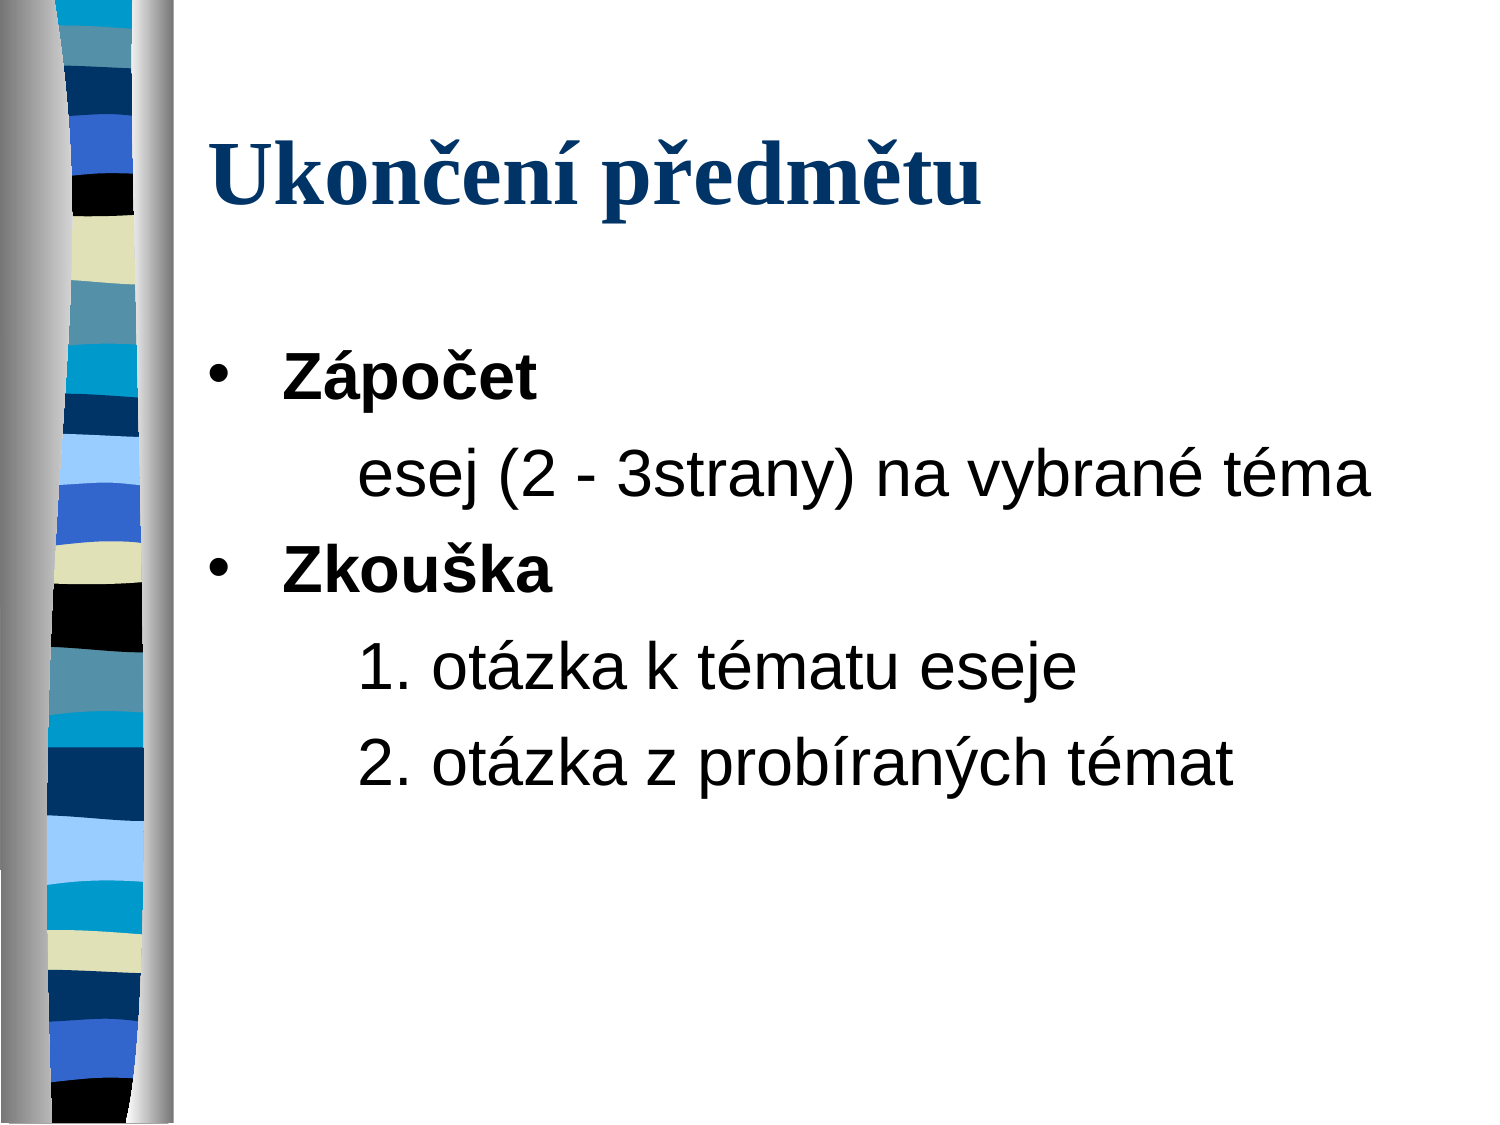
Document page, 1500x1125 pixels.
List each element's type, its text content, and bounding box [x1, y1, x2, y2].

title Ukončení předmětu [192, 75, 1467, 262]
list Zápočet esej (2 - 3strany) na vybrané téma Zkouška 1. otázka k tématu eseje 2. otázka z probíraných témat [192, 324, 1467, 999]
